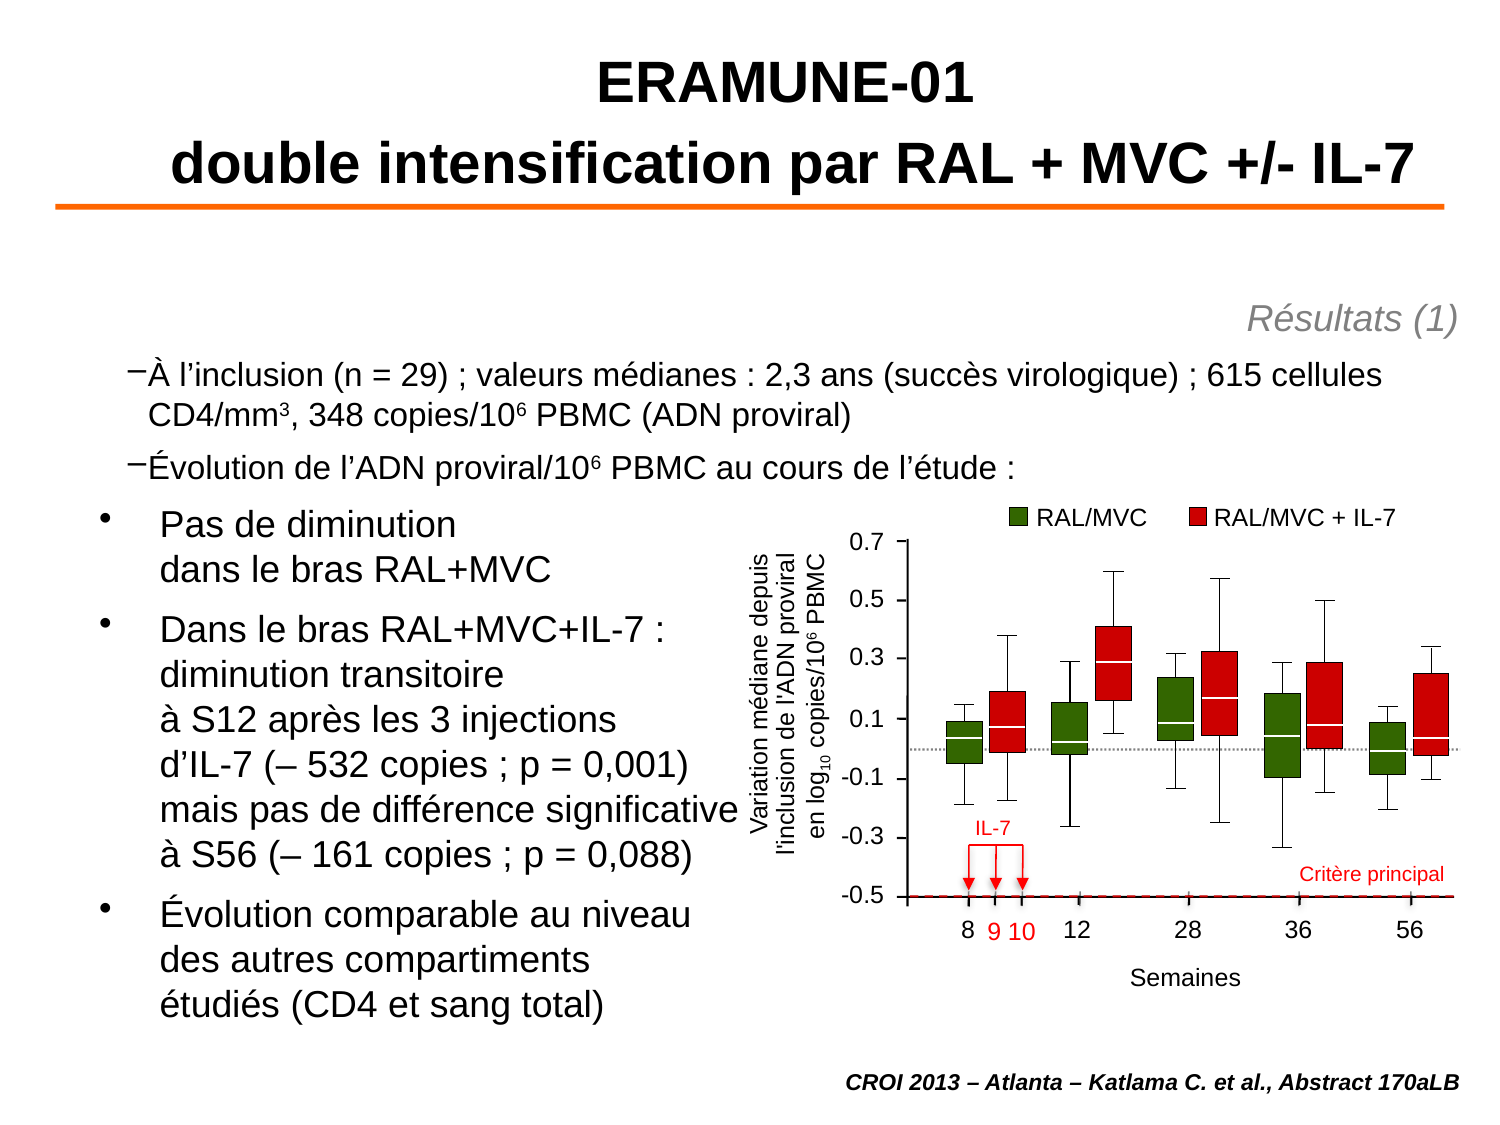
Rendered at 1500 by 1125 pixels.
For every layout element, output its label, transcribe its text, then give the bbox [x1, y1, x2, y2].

text_box ERAMUNE-01 double intensification par RAL + MVC +/- IL-7 [127, 43, 1477, 196]
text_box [738, 493, 1461, 1000]
text_box CROI 2013 – Atlanta – Katlama C. et al., Abstract 170aLB [845, 1067, 1461, 1095]
list Résultats (1) À l’inclusion (n = 29) ; valeurs médianes : 2,3 ans (succès virologique) ; 615 cellules CD4/mm3, 348 copies/106 PBMC (ADN proviral) Évolution de l’ADN proviral/106 PBMC au cours de l’étude : Pas de diminution dans le bras RAL+MVC Dans le bras RAL+MVC+IL-7 : diminution transitoire à S12 après les 3 injections d’IL-7 (– 532 copies ; p = 0,001) mais pas de différence significative à S56 (– 161 copies ; p = 0,088) Évolution comparable au niveau des autres compartiments étudiés (CD4 et sang total) [26, 255, 1459, 1064]
